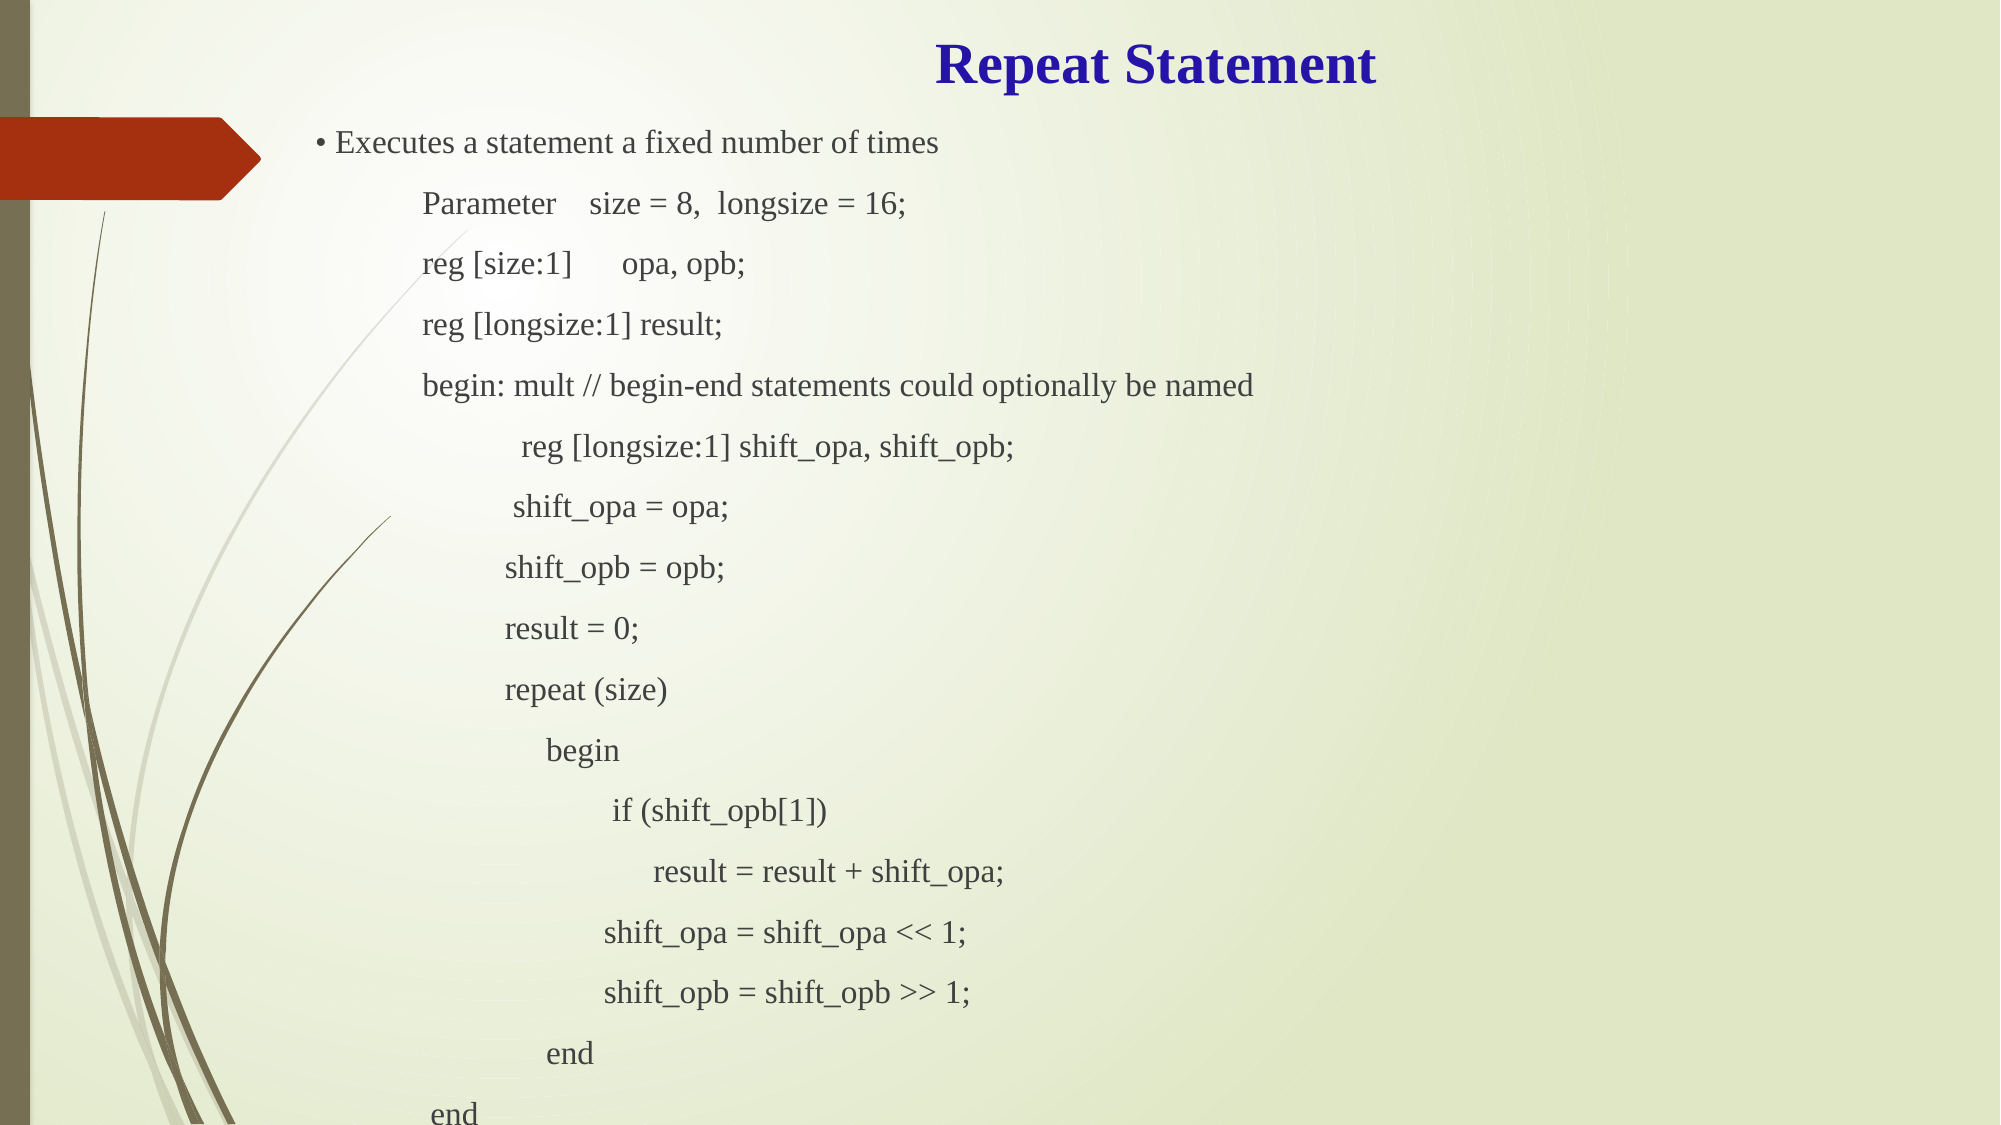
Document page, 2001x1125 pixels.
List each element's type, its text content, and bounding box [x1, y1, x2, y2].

list • Executes a statement a fixed number of times Parameter size = 8, longsize = 16; reg [size:1] opa, opb; reg [longsize:1] result; begin: mult // begin-end statements could optionally be named reg [longsize:1] shift_opa, shift_opb; shift_opa = opa; shift_opb = opb; result = 0; repeat (size) begin if (shift_opb[1]) result = result + shift_opa; shift_opa = shift_opa << 1; shift_opb = shift_opb >> 1; end end [300, 112, 1888, 1125]
title Repeat Statement [425, 17, 1888, 112]
